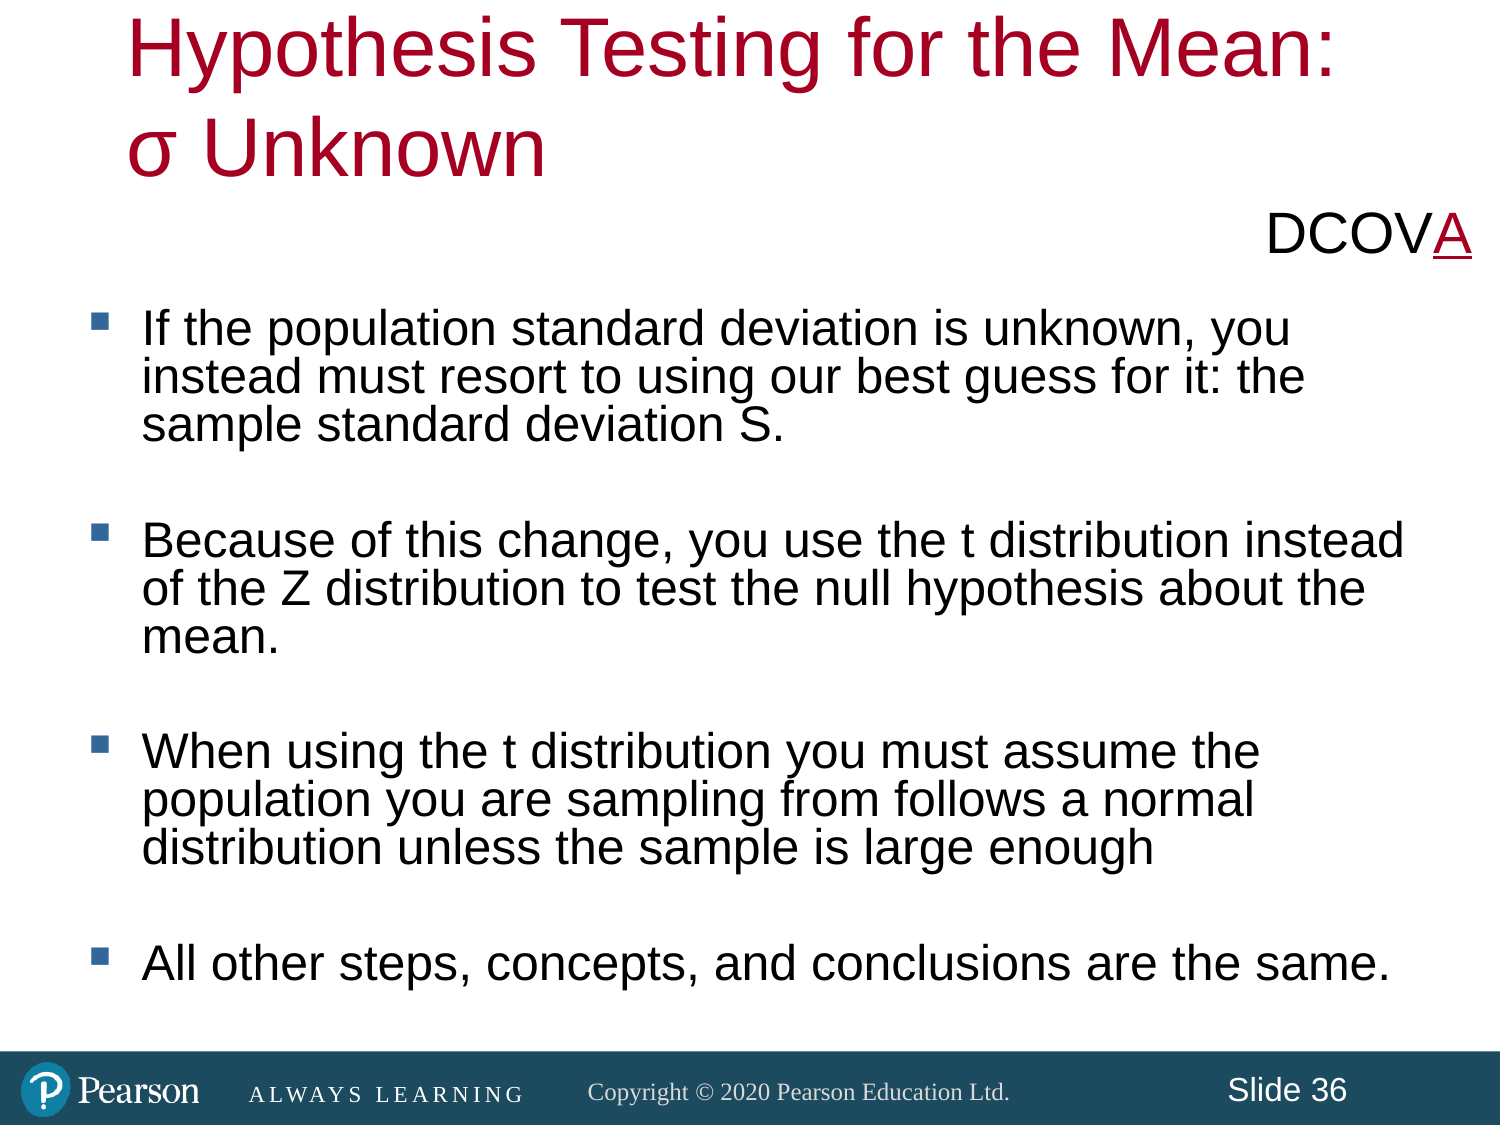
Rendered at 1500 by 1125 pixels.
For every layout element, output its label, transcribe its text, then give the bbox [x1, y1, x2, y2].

text_box DCOVA [1250, 187, 1487, 273]
list If the population standard deviation is unknown, you instead must resort to using our best guess for it: the sample standard deviation S. Because of this change, you use the t distribution instead of the Z distribution to test the null hypothesis about the mean. When using the t distribution you must assume the population you are sampling from follows a normal distribution unless the sample is large enough All other steps, concepts, and conclusions are the same. [75, 299, 1450, 1003]
title Hypothesis Testing for the Mean: σ Unknown [112, 37, 1400, 200]
picture [21, 1062, 199, 1117]
